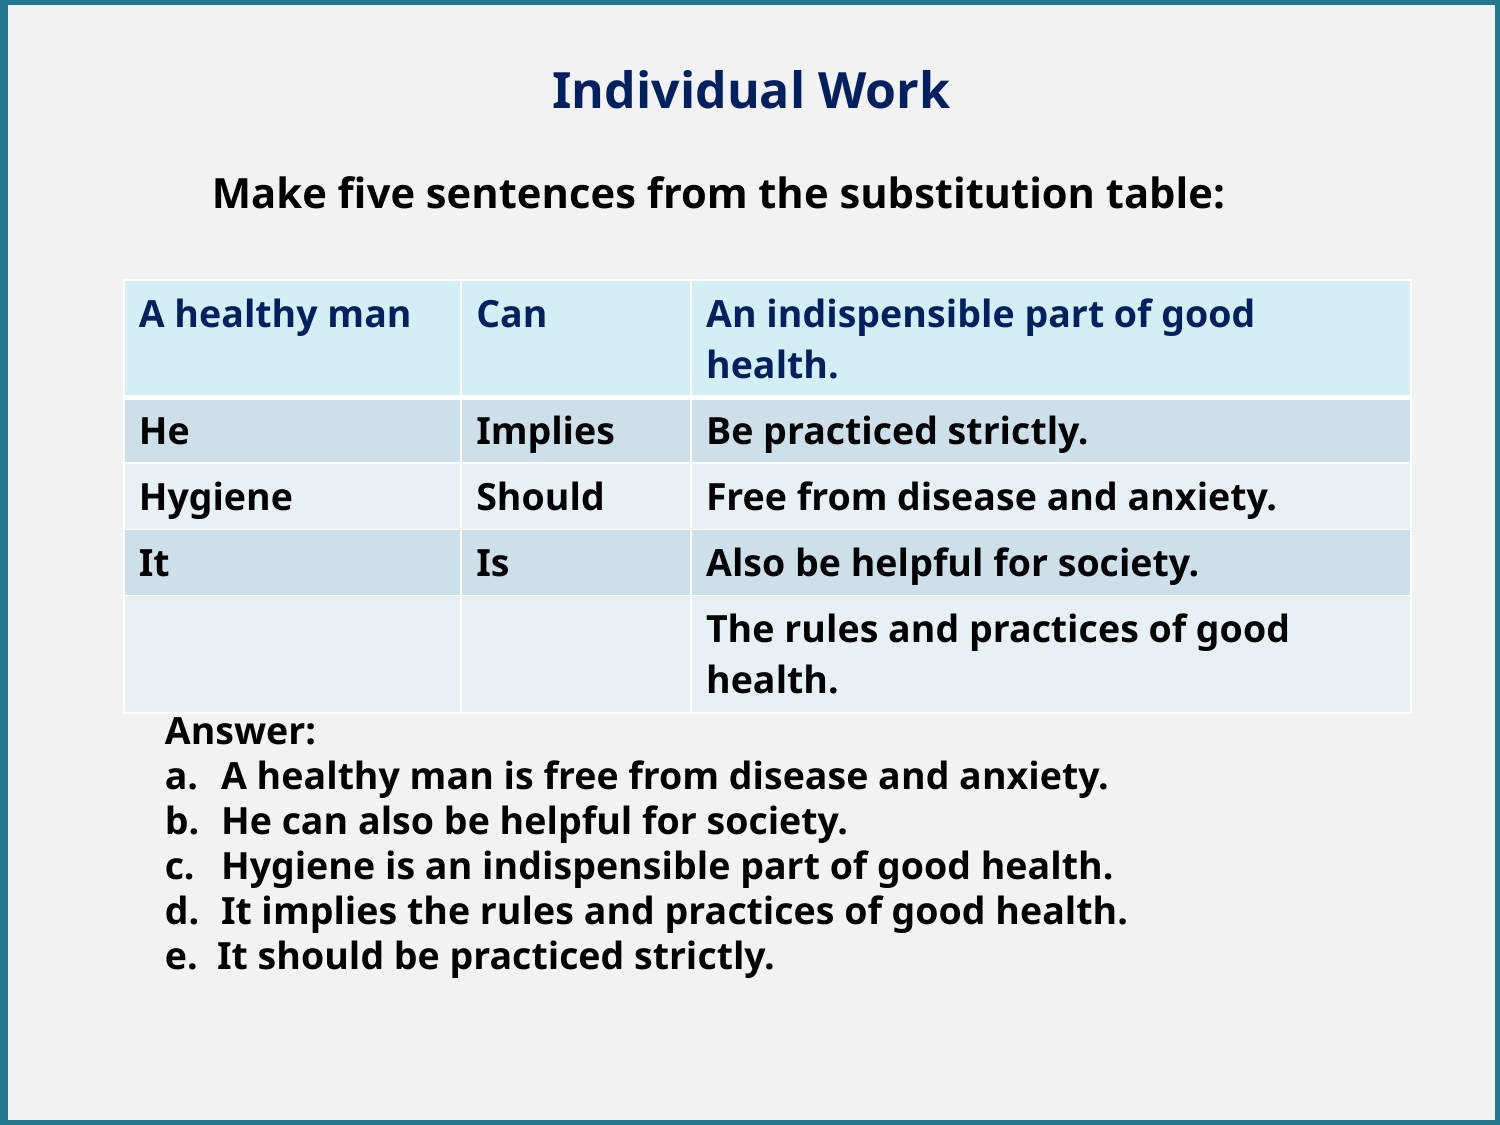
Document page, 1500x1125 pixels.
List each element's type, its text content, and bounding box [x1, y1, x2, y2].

text_box [0, 0, 1500, 1125]
text_box Individual Work [537, 51, 966, 126]
